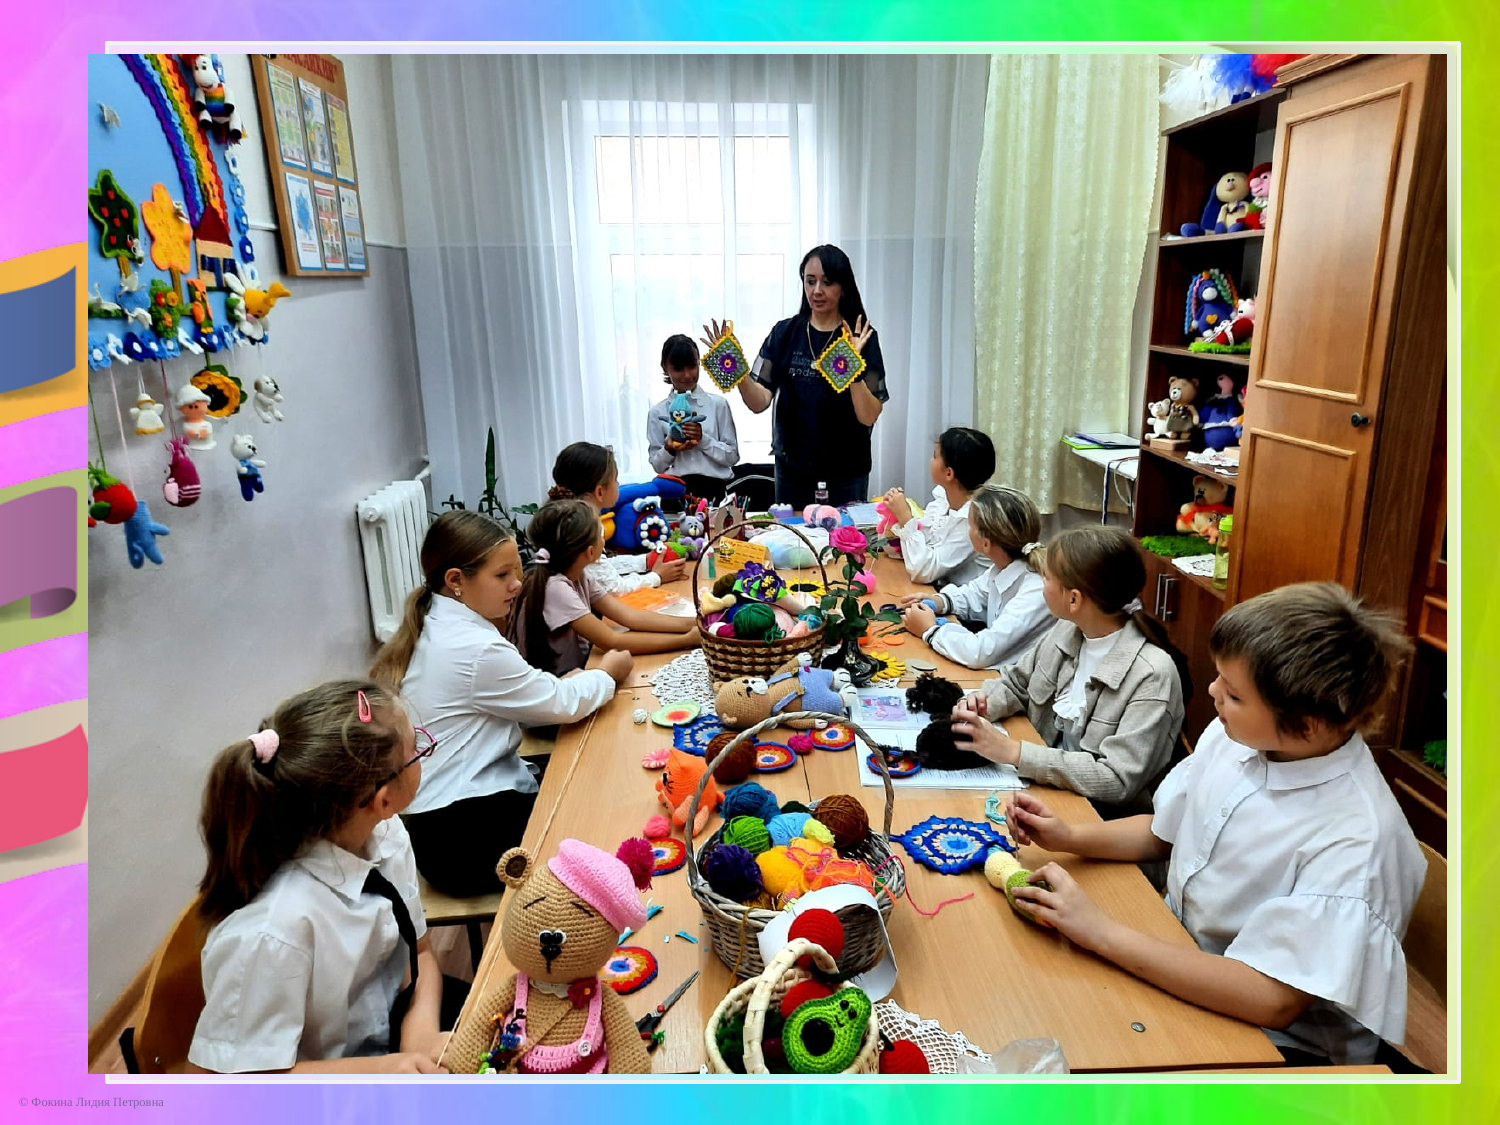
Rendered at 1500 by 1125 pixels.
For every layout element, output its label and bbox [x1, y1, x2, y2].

list [88, 54, 1448, 1074]
picture [0, 0, 1500, 1125]
